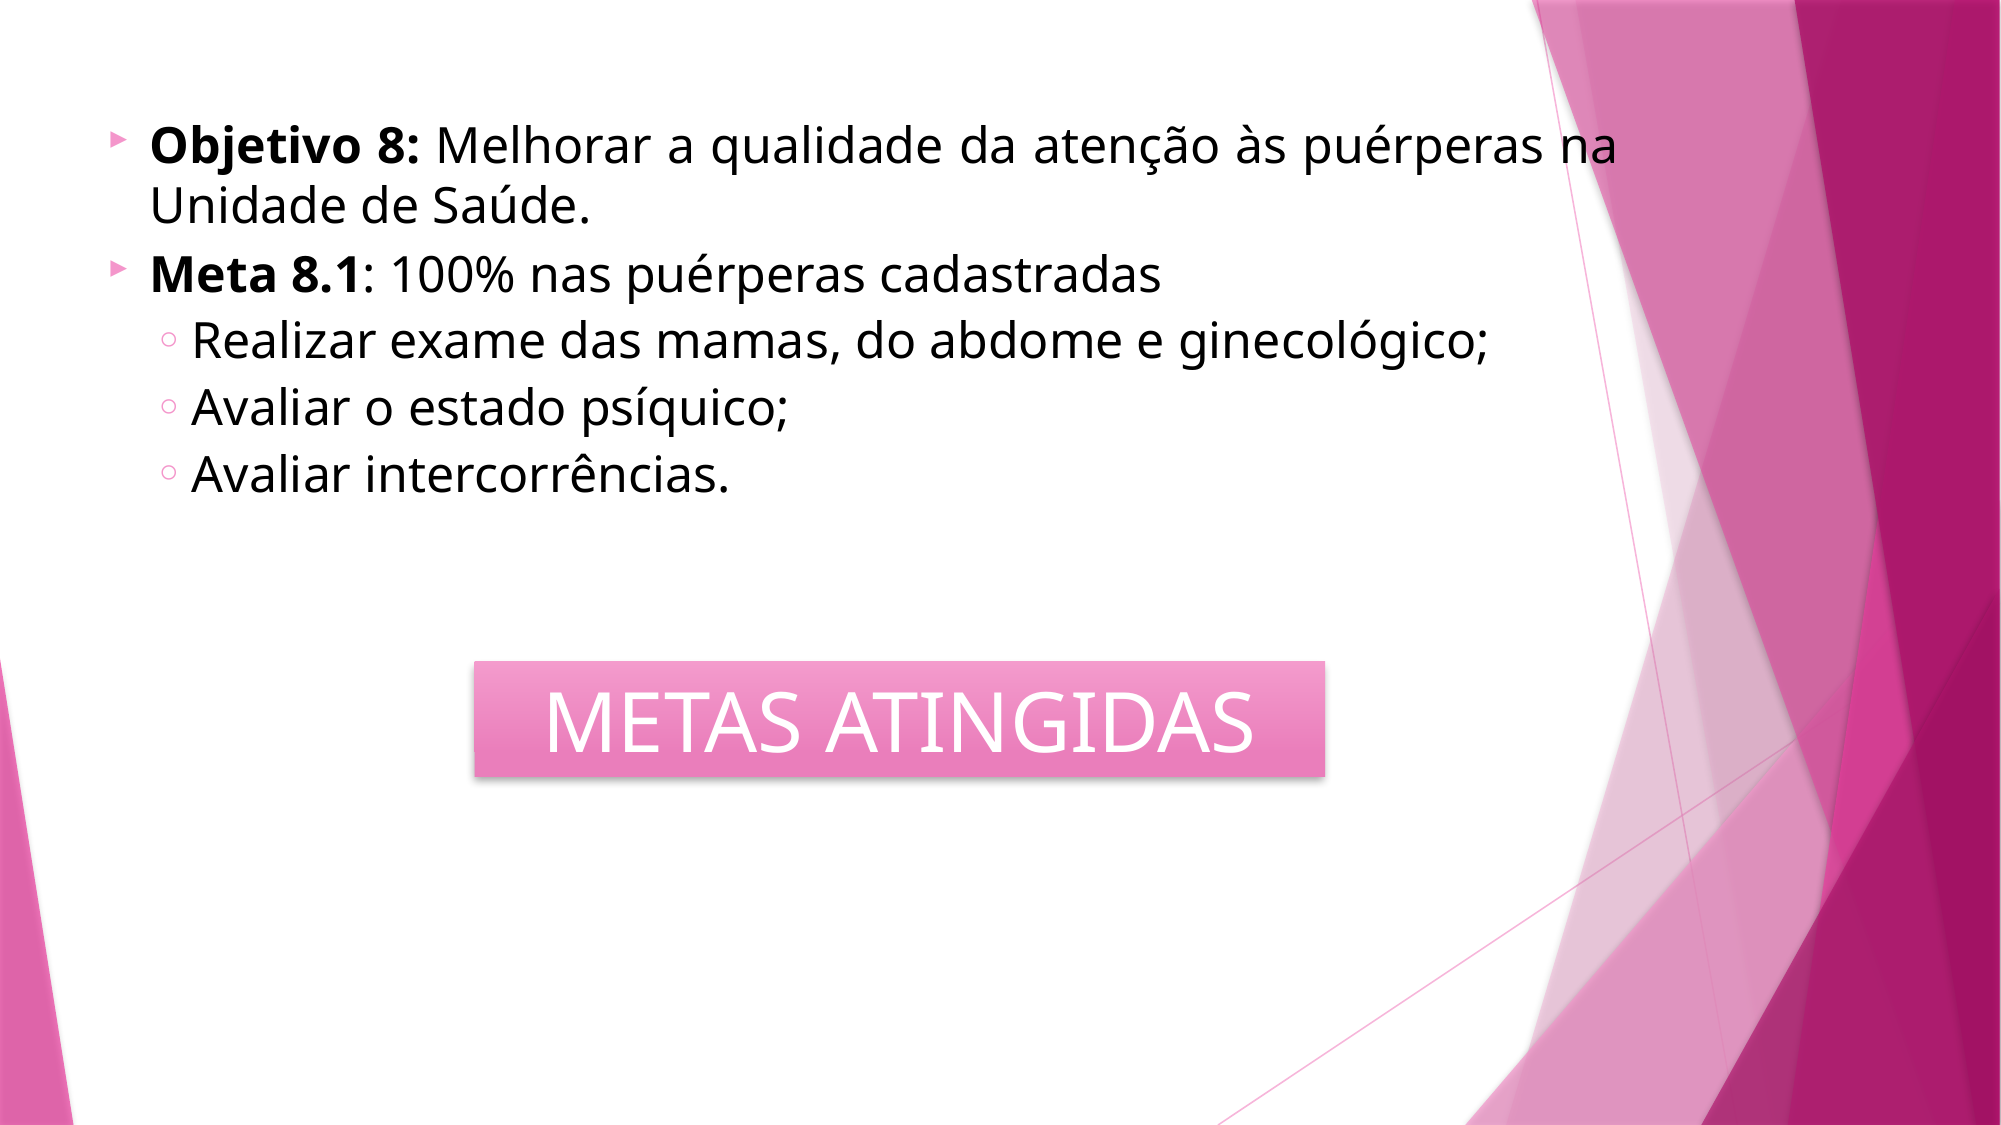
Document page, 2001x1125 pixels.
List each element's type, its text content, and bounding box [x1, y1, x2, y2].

text_box METAS ATINGIDAS [474, 661, 1326, 777]
text_box Objetivo 8: Melhorar a qualidade da atenção às puérperas na Unidade de Saúde. Meta 8.1: 100% nas puérperas cadastradas Realizar exame das mamas, do abdome e ginecológico; Avaliar o estado psíquico; Avaliar intercorrências. [75, 106, 1635, 1067]
